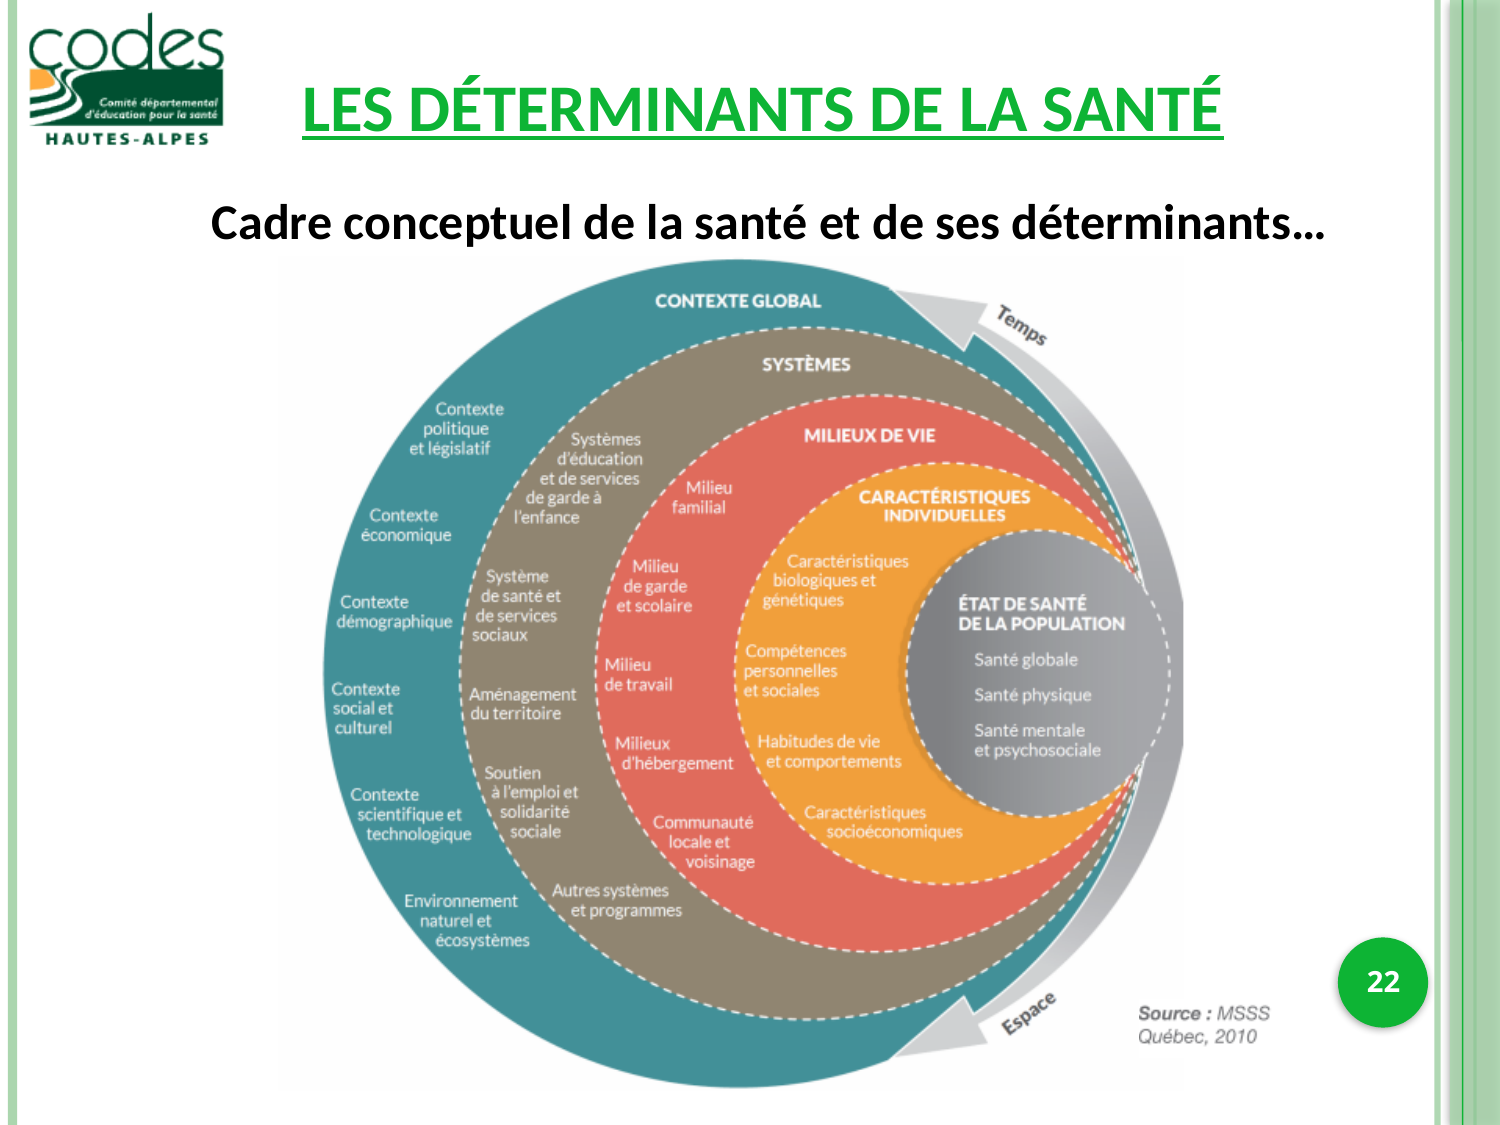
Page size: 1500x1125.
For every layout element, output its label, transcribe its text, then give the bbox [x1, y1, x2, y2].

title Les Déterminants de la Santé [250, 2, 1403, 101]
picture [28, 0, 246, 156]
text_box Cadre conceptuel de la santé et de ses déterminants… [0, 101, 1500, 257]
picture [265, 254, 1277, 1095]
slide_number 22 [1333, 940, 1434, 1026]
